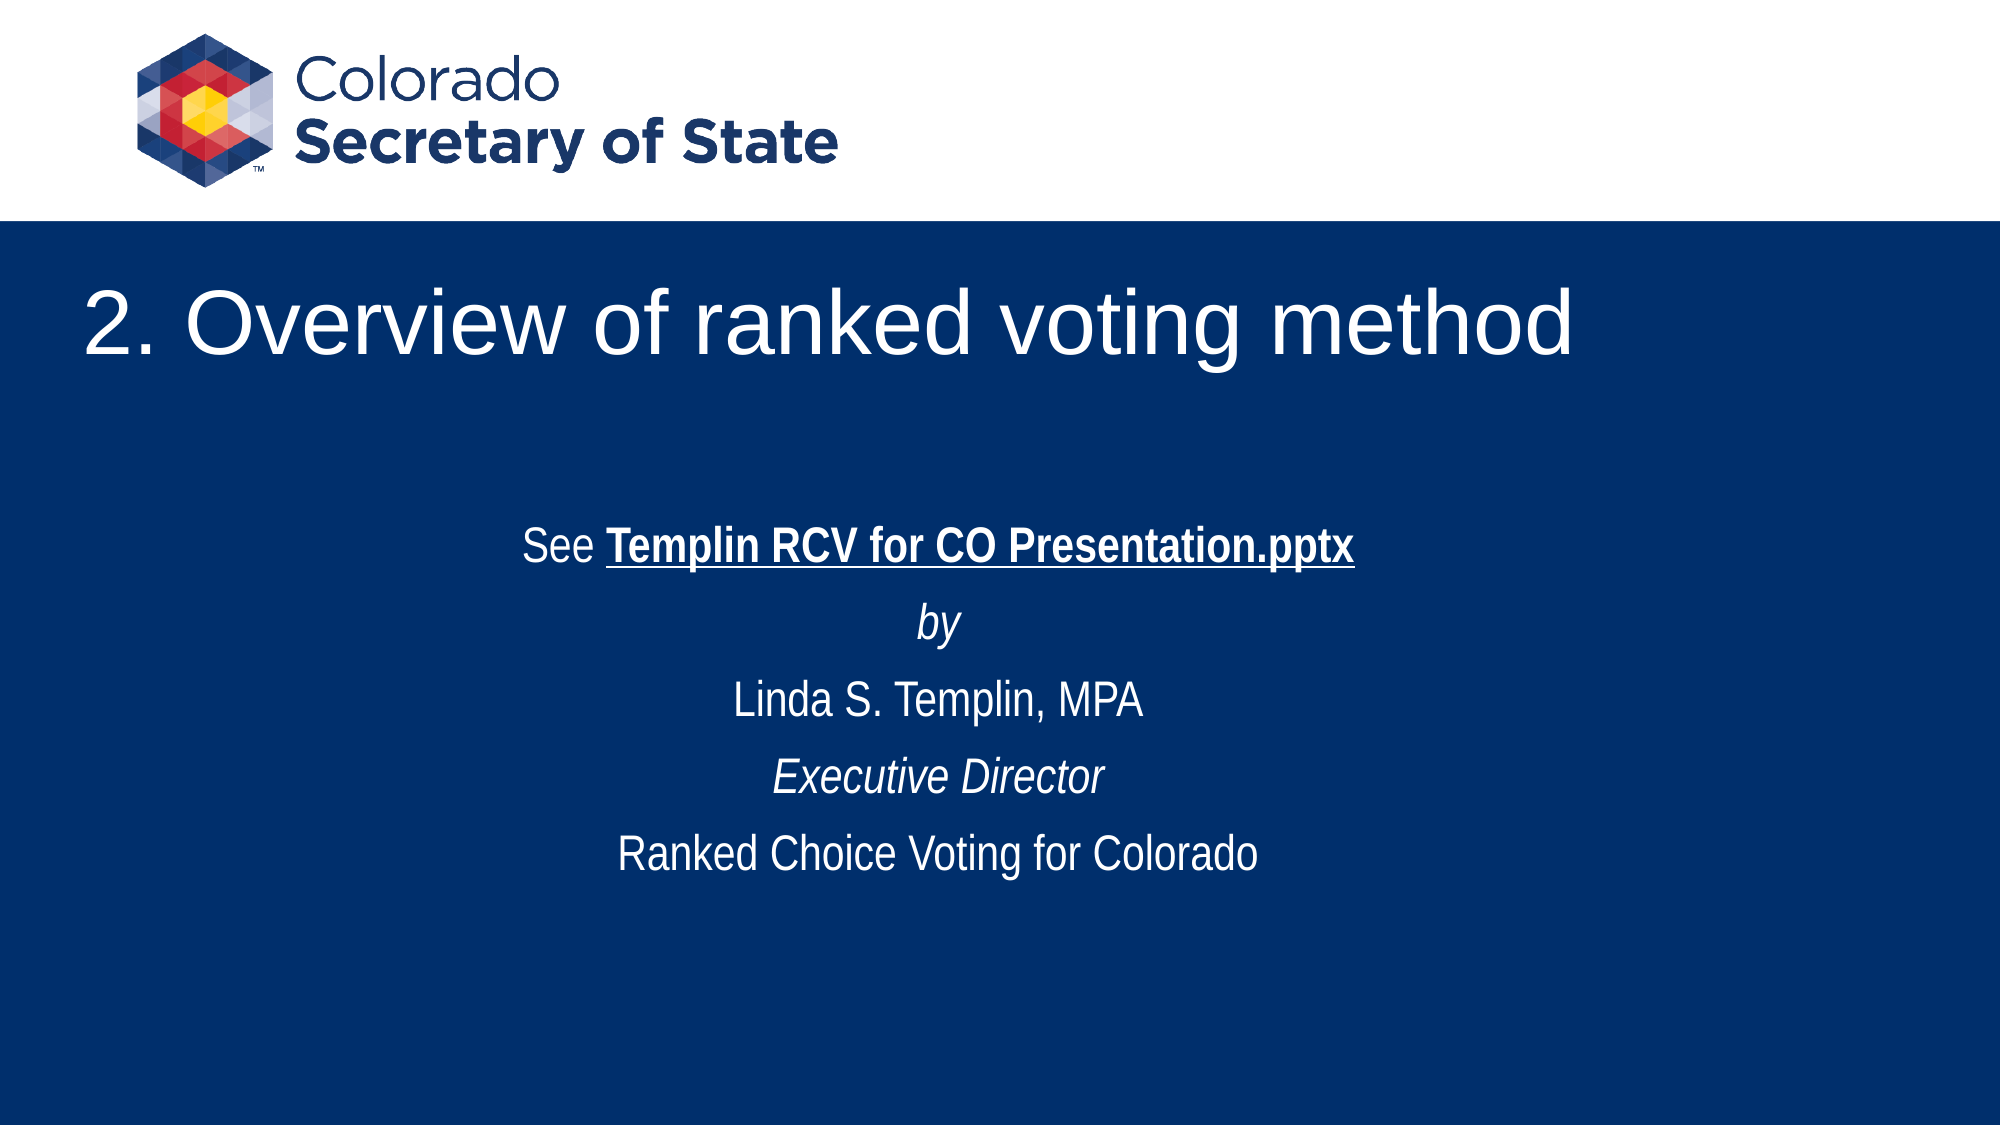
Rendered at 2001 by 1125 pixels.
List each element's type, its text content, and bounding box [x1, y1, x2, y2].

list See Templin RCV for CO Presentation.pptx by Linda S. Templin, MPA Executive Director Ranked Choice Voting for Colorado [106, 429, 1696, 989]
title 2. Overview of ranked voting method [67, 250, 1863, 400]
picture [137, 33, 838, 188]
